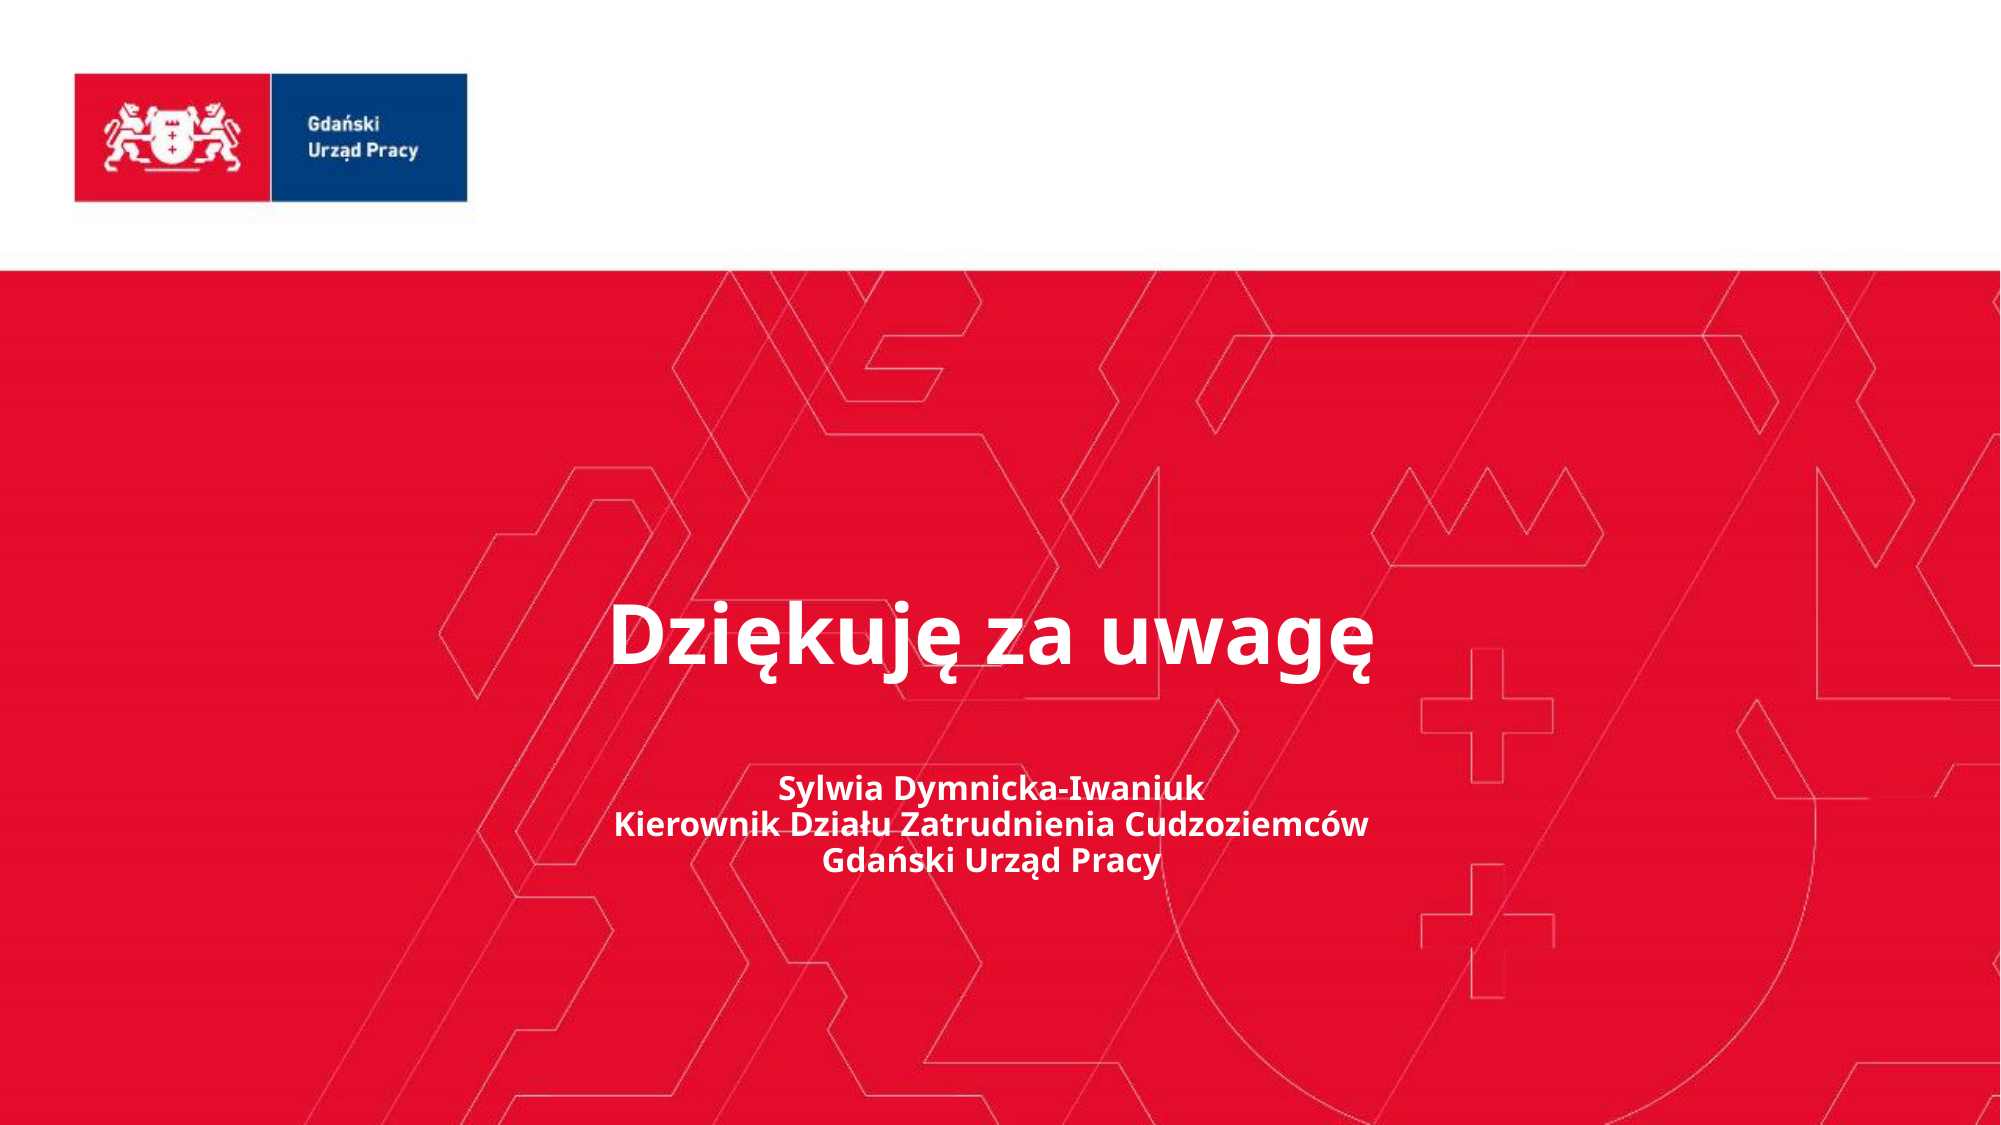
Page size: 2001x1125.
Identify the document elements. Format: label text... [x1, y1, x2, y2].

picture [0, 0, 2001, 1125]
text_box Dziękuję za uwagę Sylwia Dymnicka-Iwaniuk Kierownik Działu Zatrudnienia Cudzoziemców Gdański Urząd Pracy [101, 469, 1883, 1002]
